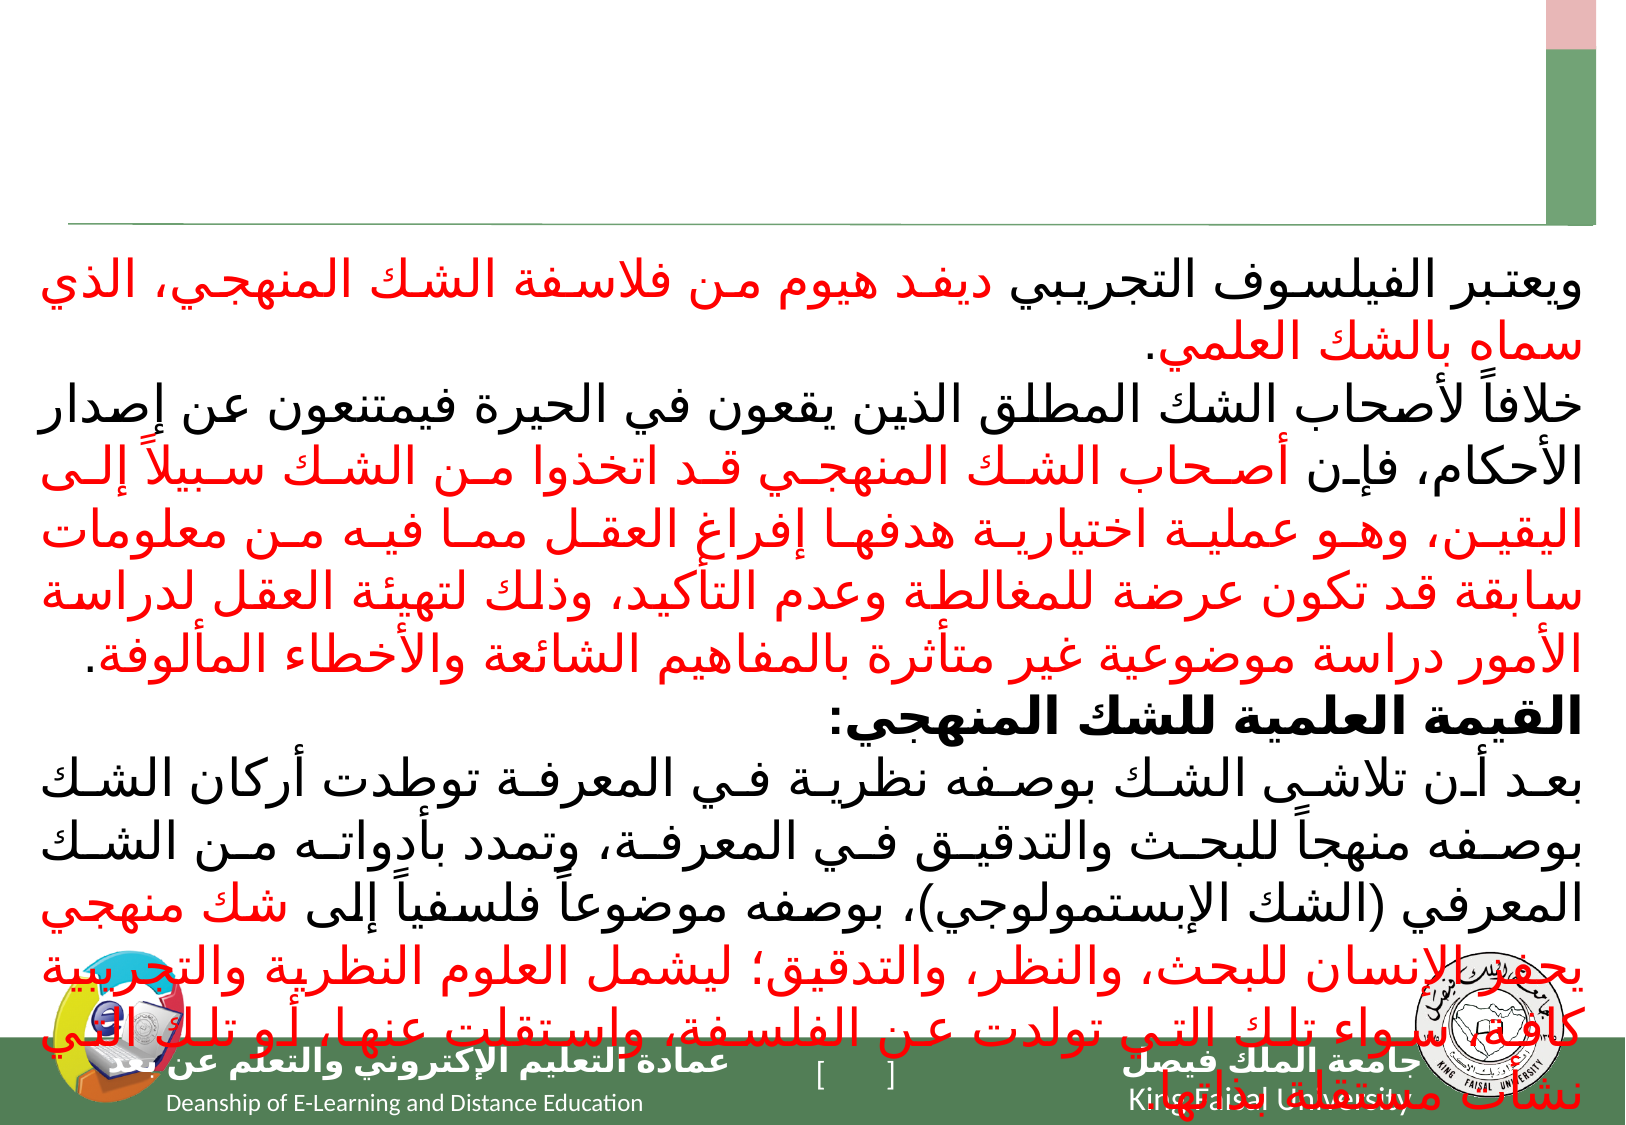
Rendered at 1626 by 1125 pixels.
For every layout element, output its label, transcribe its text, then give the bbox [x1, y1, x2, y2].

picture [1412, 1006, 1567, 1100]
picture [50, 1006, 188, 1104]
list ويعتبر الفيلسوف التجريبي ديفد هيوم من فلاسفة الشك المنهجي، الذي سماه بالشك العلمي. خلافاً لأصحاب الشك المطلق الذين يقعون في الحيرة فيمتنعون عن إصدار الأحكام، فإن أصحاب الشك المنهجي قد اتخذوا من الشك سبيلاً إلى اليقين، وهو عملية اختيارية هدفها إفراغ العقل مما فيه من معلومات سابقة قد تكون عرضة للمغالطة وعدم التأكيد، وذلك لتهيئة العقل لدراسة الأمور دراسة موضوعية غير متأثرة بالمفاهيم الشائعة والأخطاء المألوفة. القيمة العلمية للشك المنهجي: بعد أن تلاشى الشك بوصفه نظرية في المعرفة توطدت أركان الشك بوصفه منهجاً للبحث والتدقيق في المعرفة، وتمدد بأدواته من الشك المعرفي (الشك الإبستمولوجي)، بوصفه موضوعاً فلسفياً إلى شك منهجي يحفز الإنسان للبحث، والنظر، والتدقيق؛ ليشمل العلوم النظرية والتجريبية كافة، سواء تلك التي تولدت عن الفلسفة، واستقلت عنها، أو تلك التي نشأت مستقلة بذاتها. [24, 237, 1601, 1006]
picture [170, 1097, 178, 1104]
